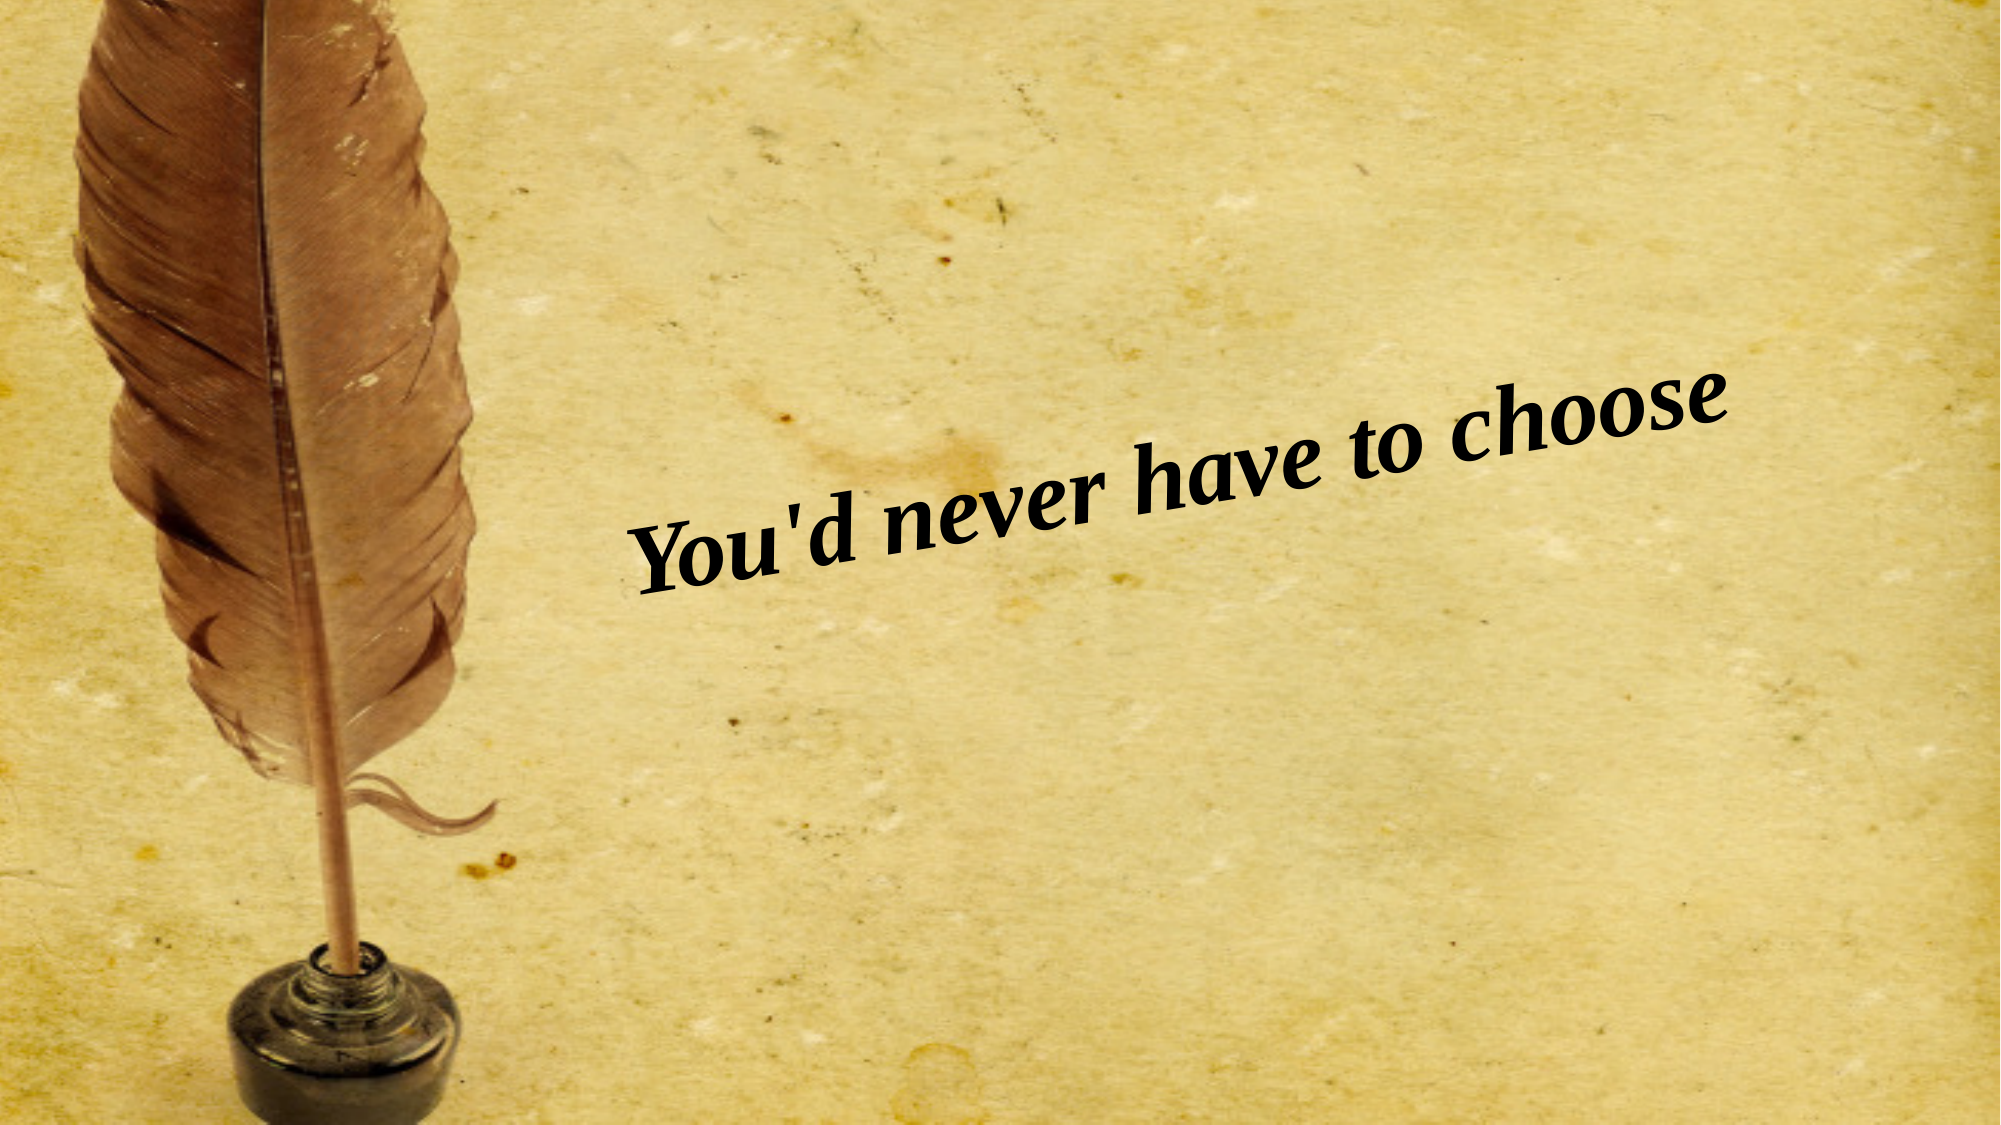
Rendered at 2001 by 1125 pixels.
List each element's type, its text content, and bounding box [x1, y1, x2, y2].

picture [0, 0, 2001, 1125]
text_box You'd never have to choose [600, 305, 1770, 627]
